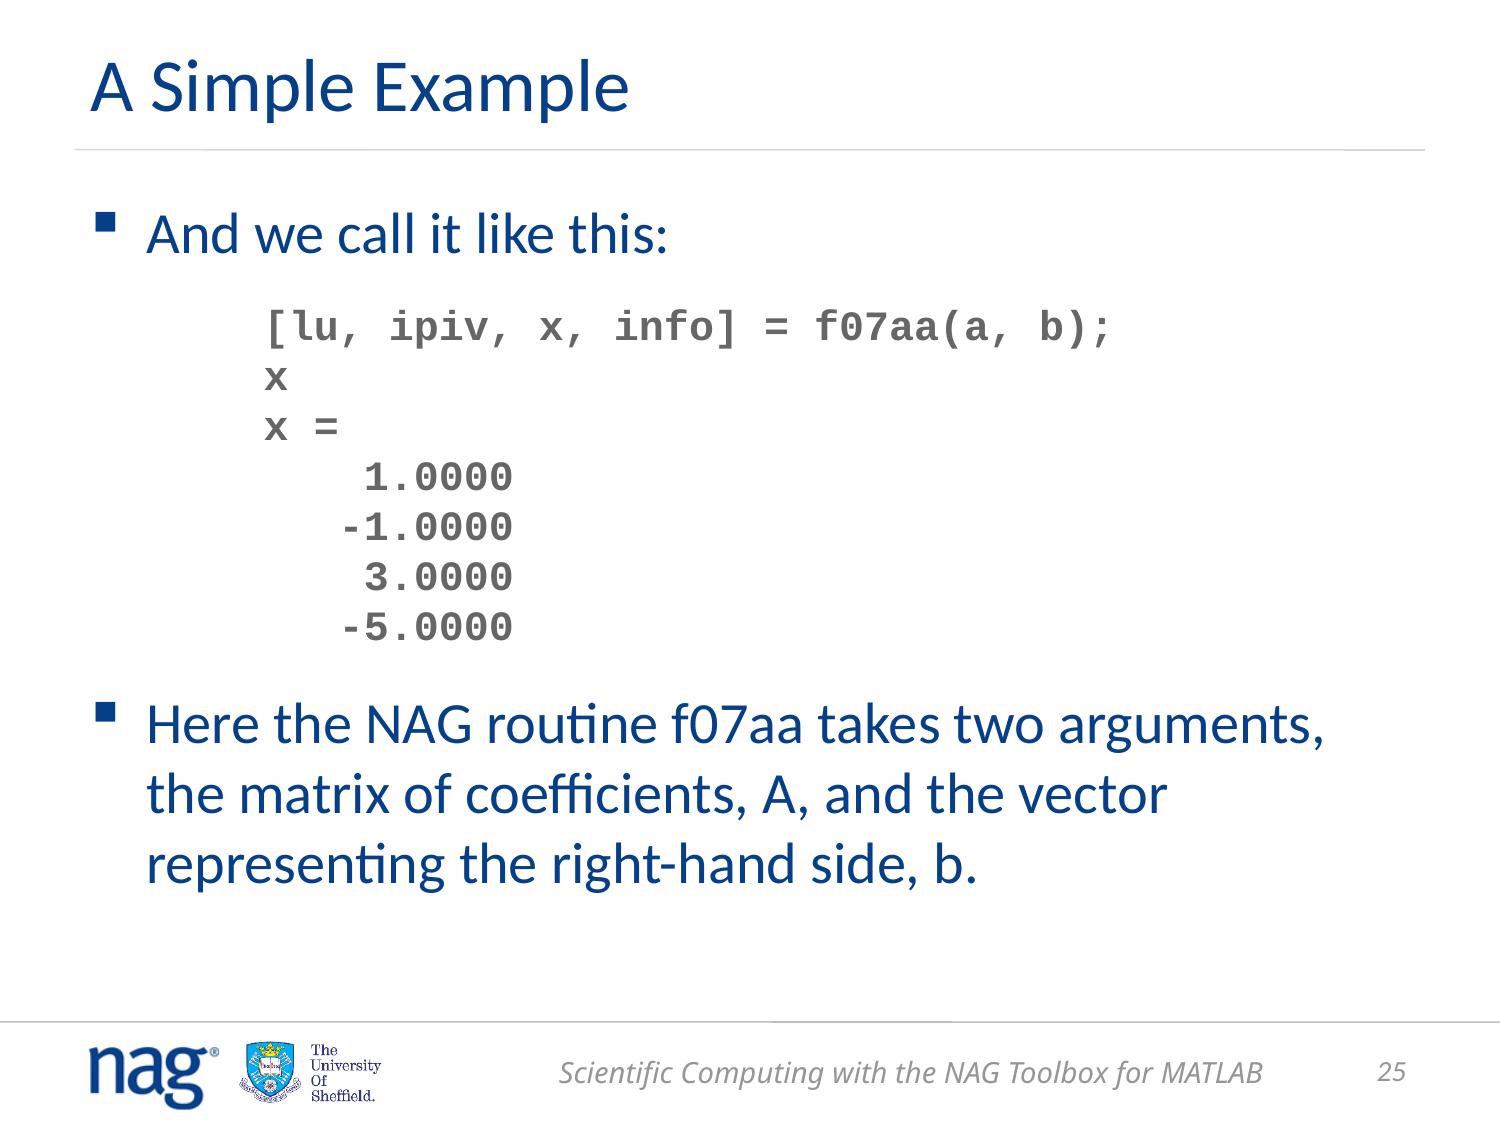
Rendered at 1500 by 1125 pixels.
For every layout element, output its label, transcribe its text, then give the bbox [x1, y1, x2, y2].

picture [82, 1029, 396, 1118]
text_box [lu, ipiv, x, info] = f07aa(a, b); x x = 1.0000 -1.0000 3.0000 -5.0000 [248, 291, 1129, 657]
title A Simple Example [75, 24, 1425, 138]
list And we call it like this: Here the NAG routine f07aa takes two arguments, the matrix of coefficients, A, and the vector representing the right-hand side, b. [75, 187, 1425, 950]
